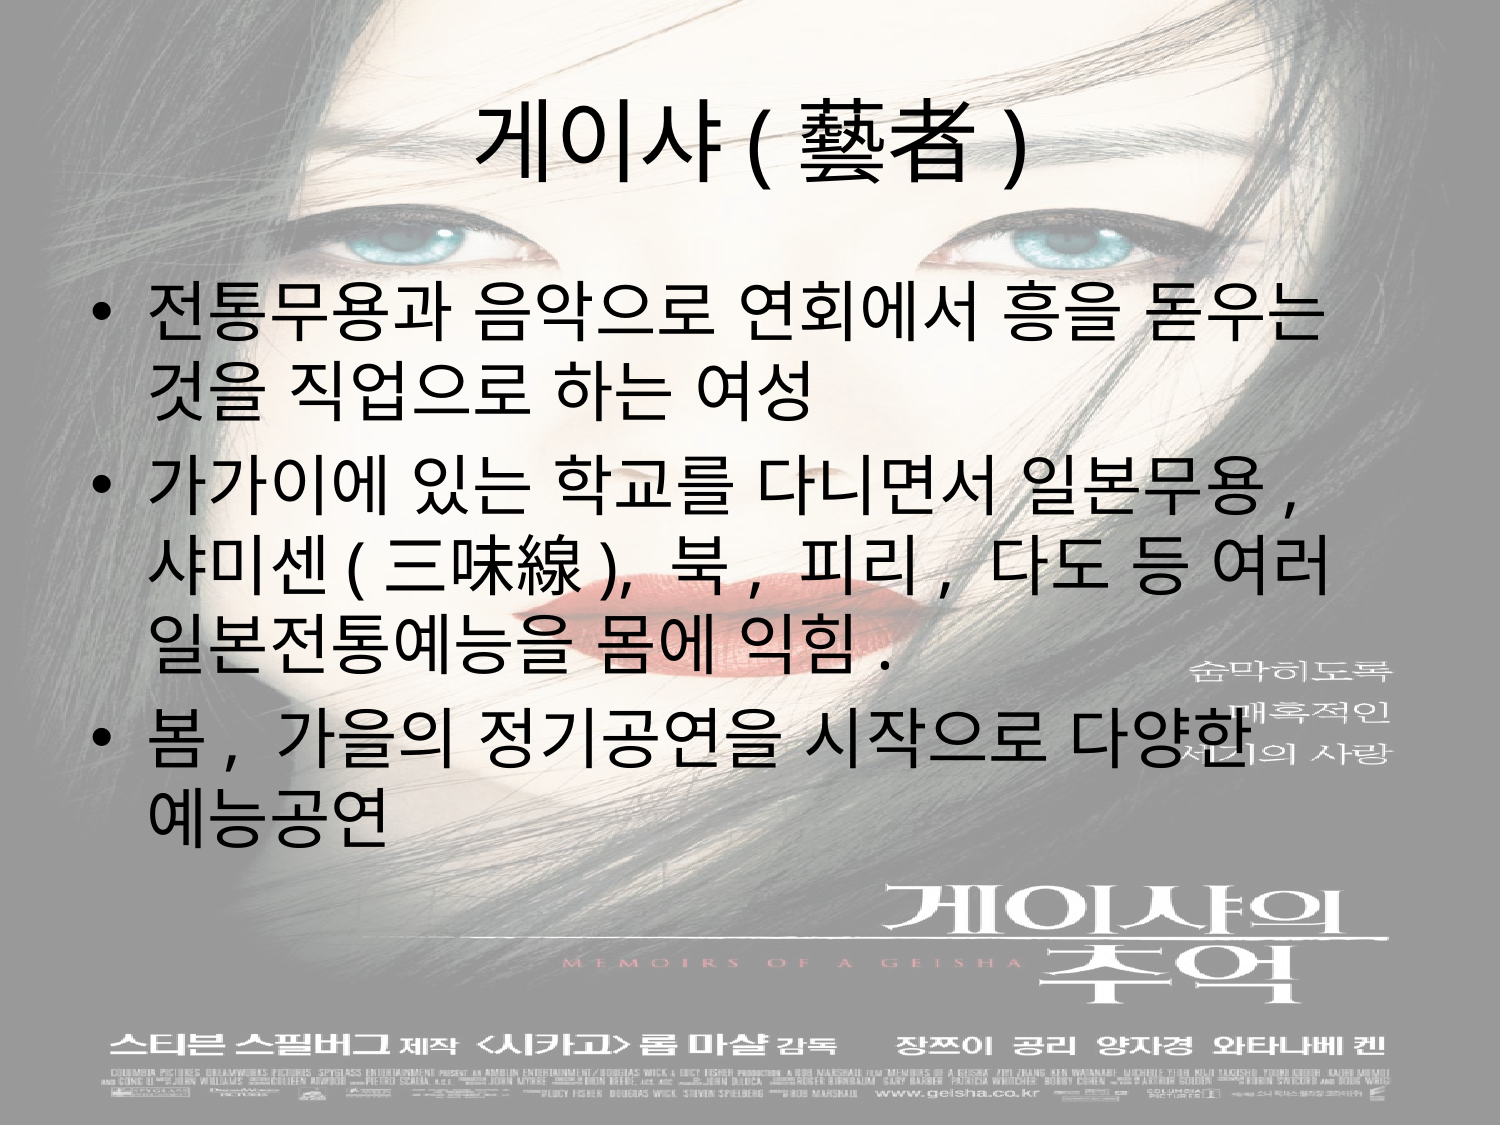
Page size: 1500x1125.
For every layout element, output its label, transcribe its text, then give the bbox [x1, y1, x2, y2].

title 게이샤(藝者) [75, 45, 1425, 233]
list 전통무용과 음악으로 연회에서 흥을 돋우는 것을 직업으로 하는 여성 가가이에 있는 학교를 다니면서 일본무용, 샤미센(三味線), 북, 피리, 다도 등 여러 일본전통예능을 몸에 익힘. 봄, 가을의 정기공연을 시작으로 다양한 예능공연 [75, 262, 1425, 1005]
